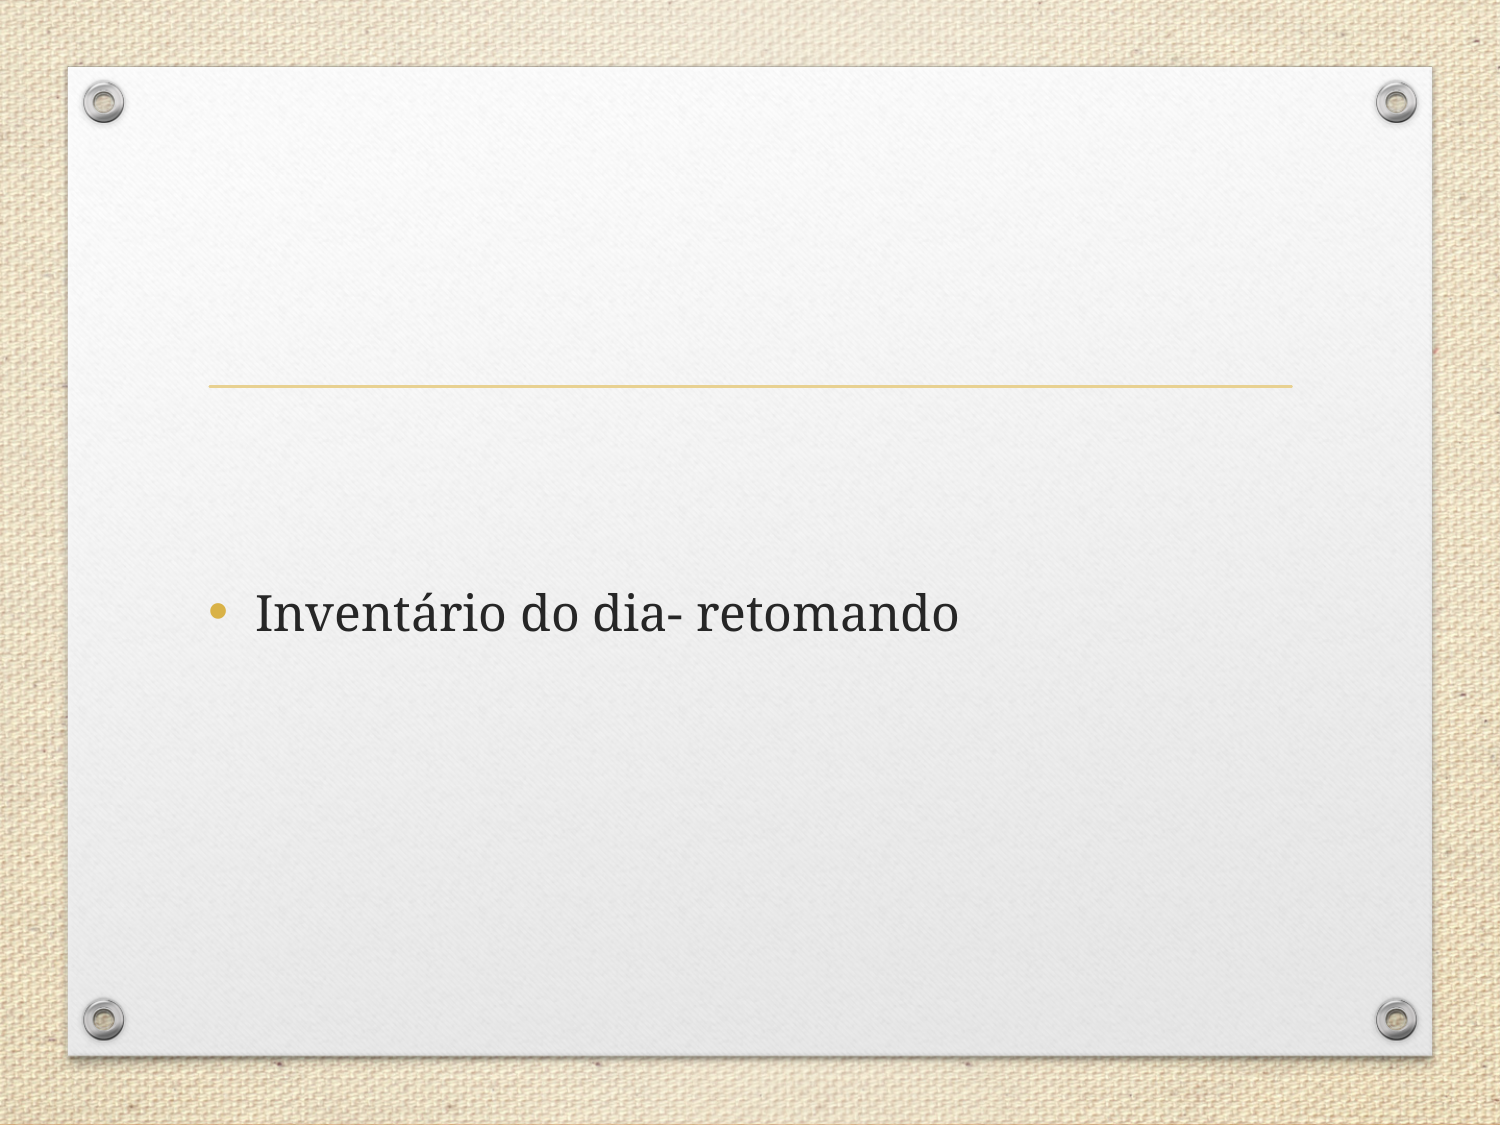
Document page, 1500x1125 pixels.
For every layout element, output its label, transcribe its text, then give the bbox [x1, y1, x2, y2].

picture [0, 0, 1500, 1125]
list Inventário do dia- retomando [193, 408, 1309, 974]
